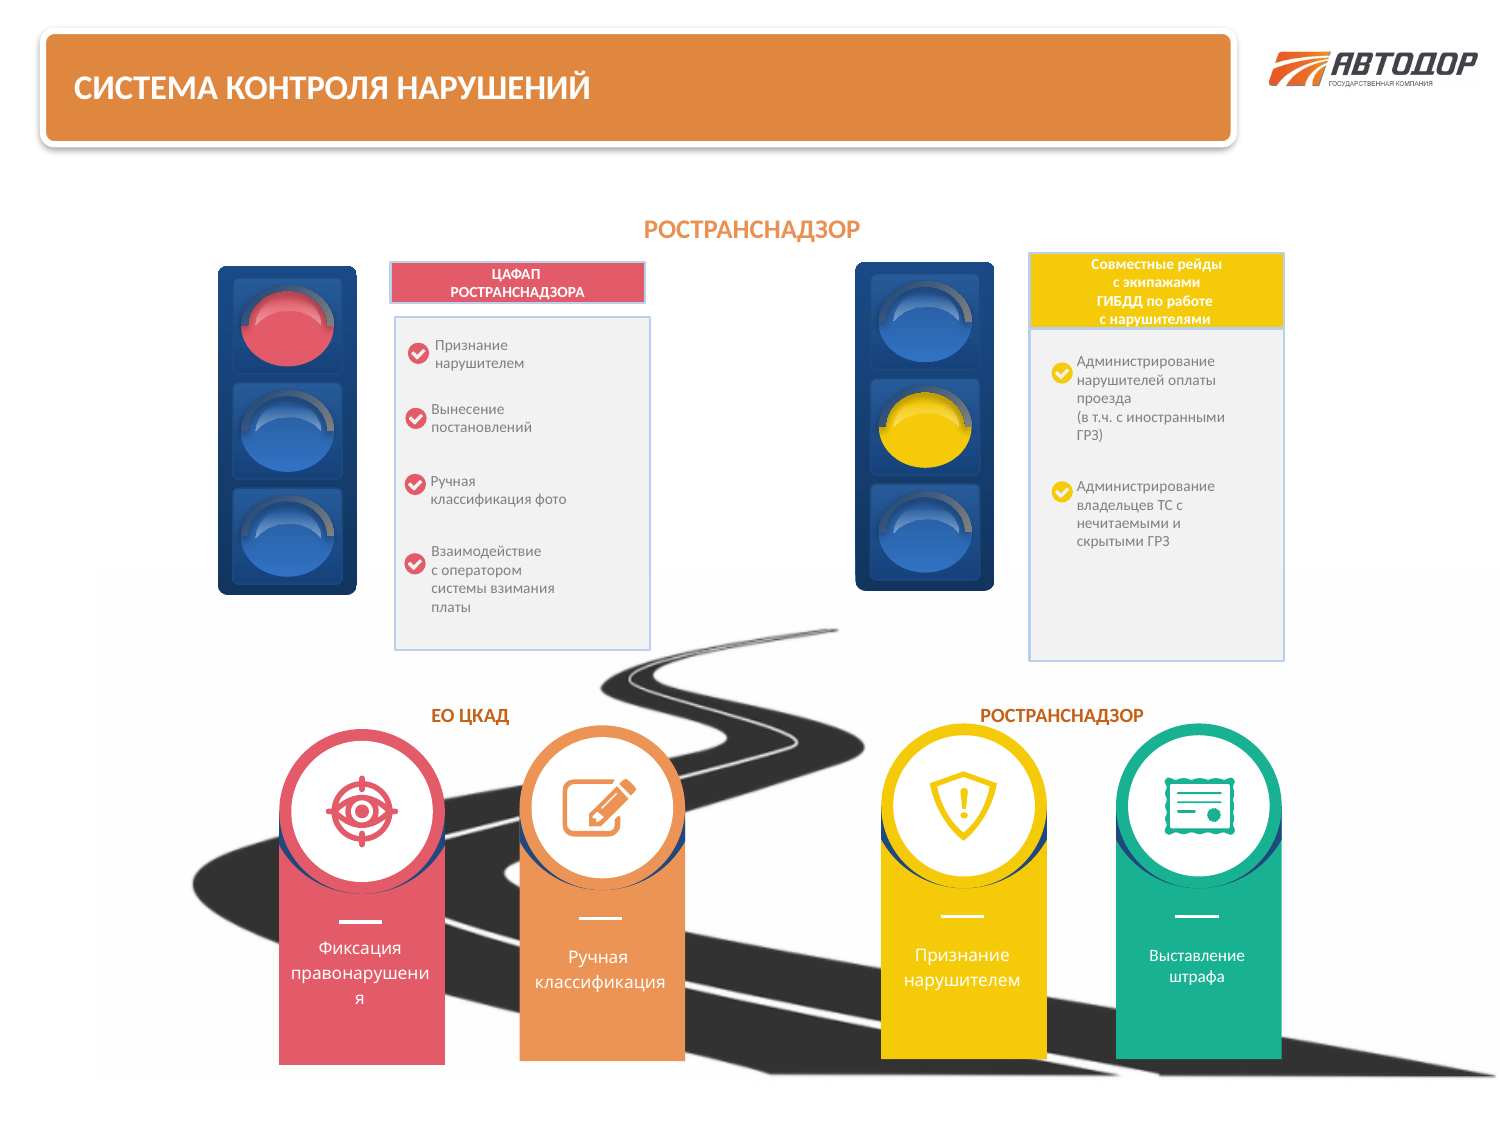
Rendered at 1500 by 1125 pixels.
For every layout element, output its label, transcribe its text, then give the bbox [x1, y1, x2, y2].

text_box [390, 262, 650, 651]
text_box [887, 916, 1037, 989]
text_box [404, 470, 577, 509]
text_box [1163, 777, 1237, 836]
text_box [407, 334, 581, 373]
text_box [1122, 916, 1272, 986]
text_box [217, 265, 358, 596]
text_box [325, 775, 399, 848]
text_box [285, 921, 435, 995]
picture [93, 571, 1500, 1082]
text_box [526, 917, 675, 991]
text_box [0, 30, 1244, 145]
picture [1266, 45, 1481, 91]
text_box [880, 723, 1048, 889]
text_box РОСТРАНСНАДЗОР [629, 206, 1500, 252]
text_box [1029, 253, 1285, 662]
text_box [1115, 723, 1282, 889]
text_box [855, 261, 995, 592]
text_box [405, 398, 578, 437]
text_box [278, 728, 446, 895]
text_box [519, 725, 686, 891]
